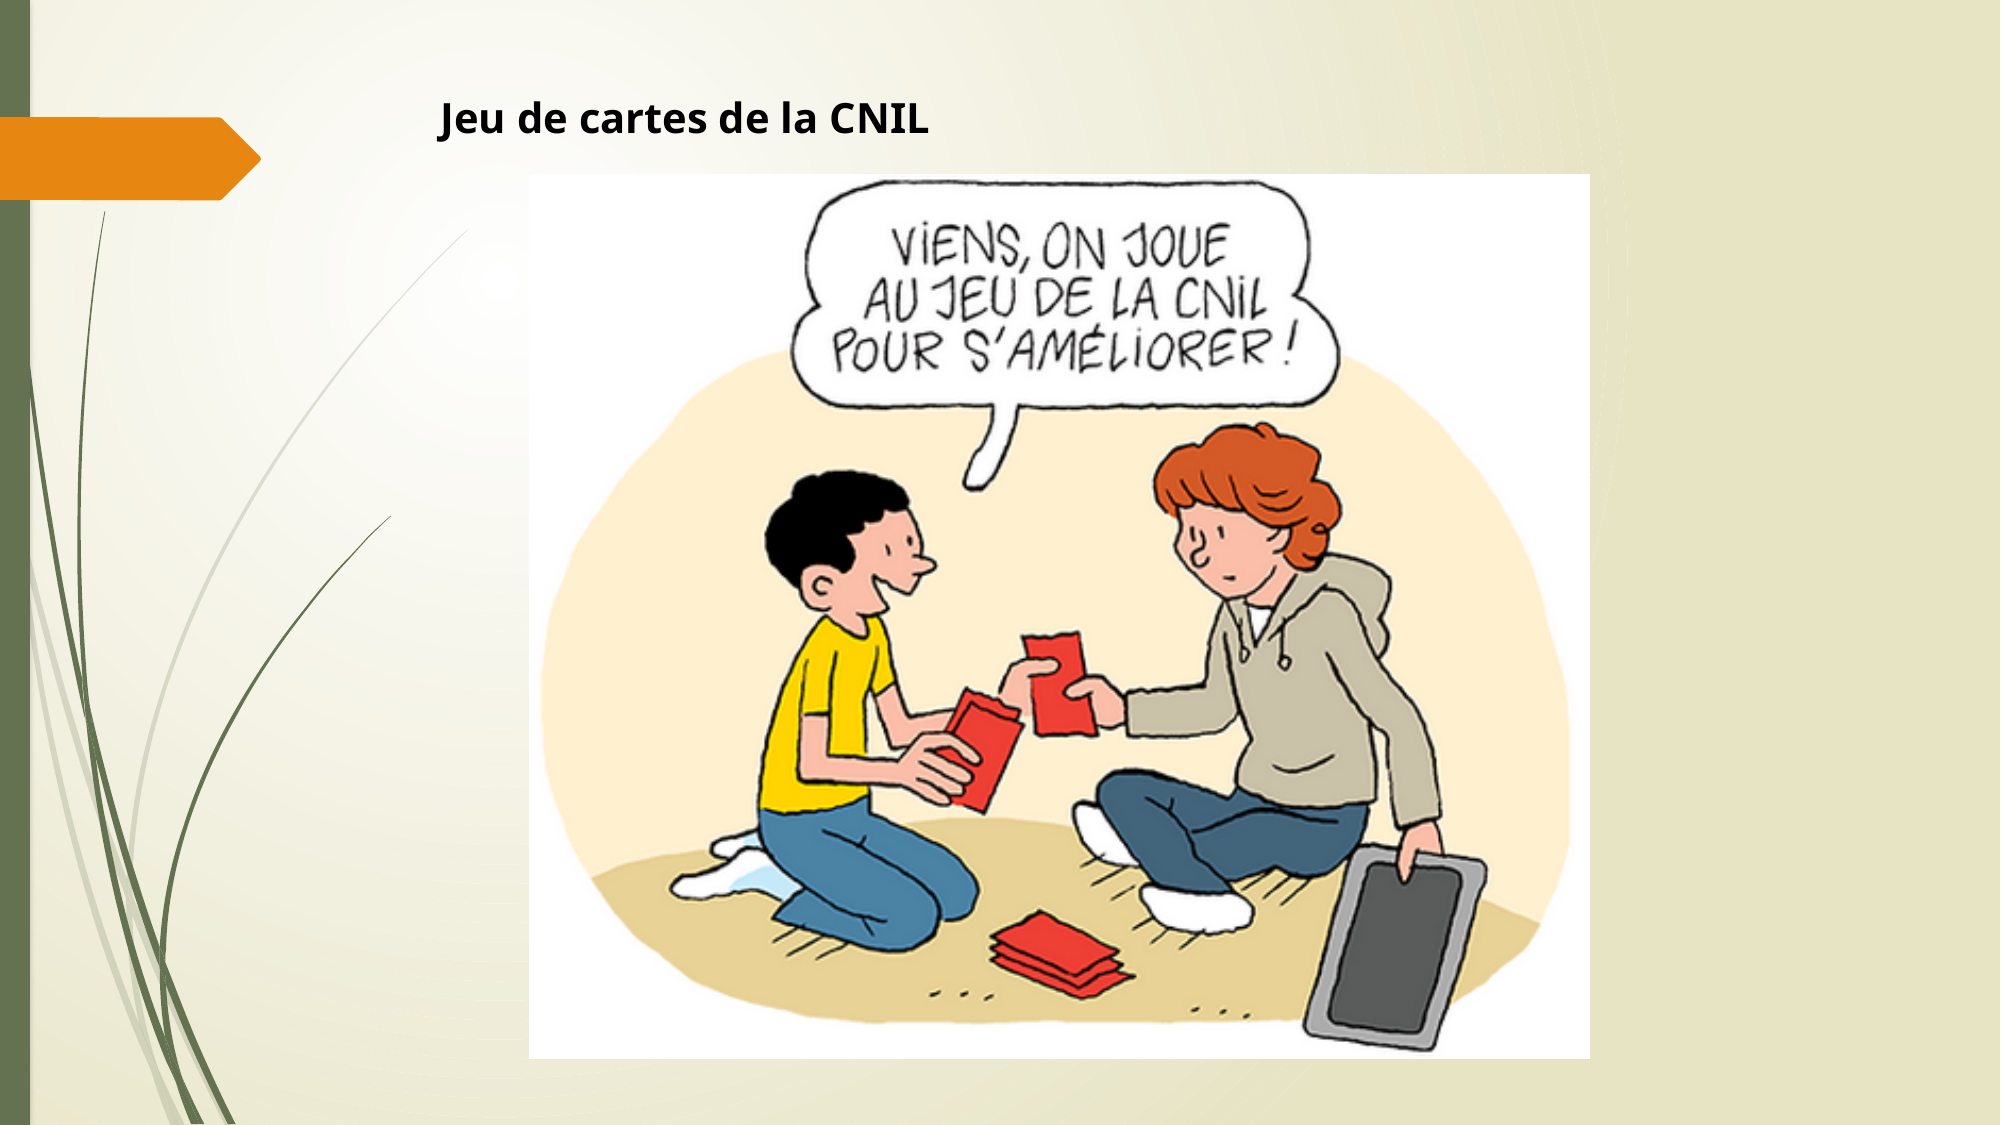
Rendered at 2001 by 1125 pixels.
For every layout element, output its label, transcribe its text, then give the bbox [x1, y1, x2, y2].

picture [529, 174, 1590, 1059]
title Jeu de cartes de la CNIL [425, 84, 1888, 198]
